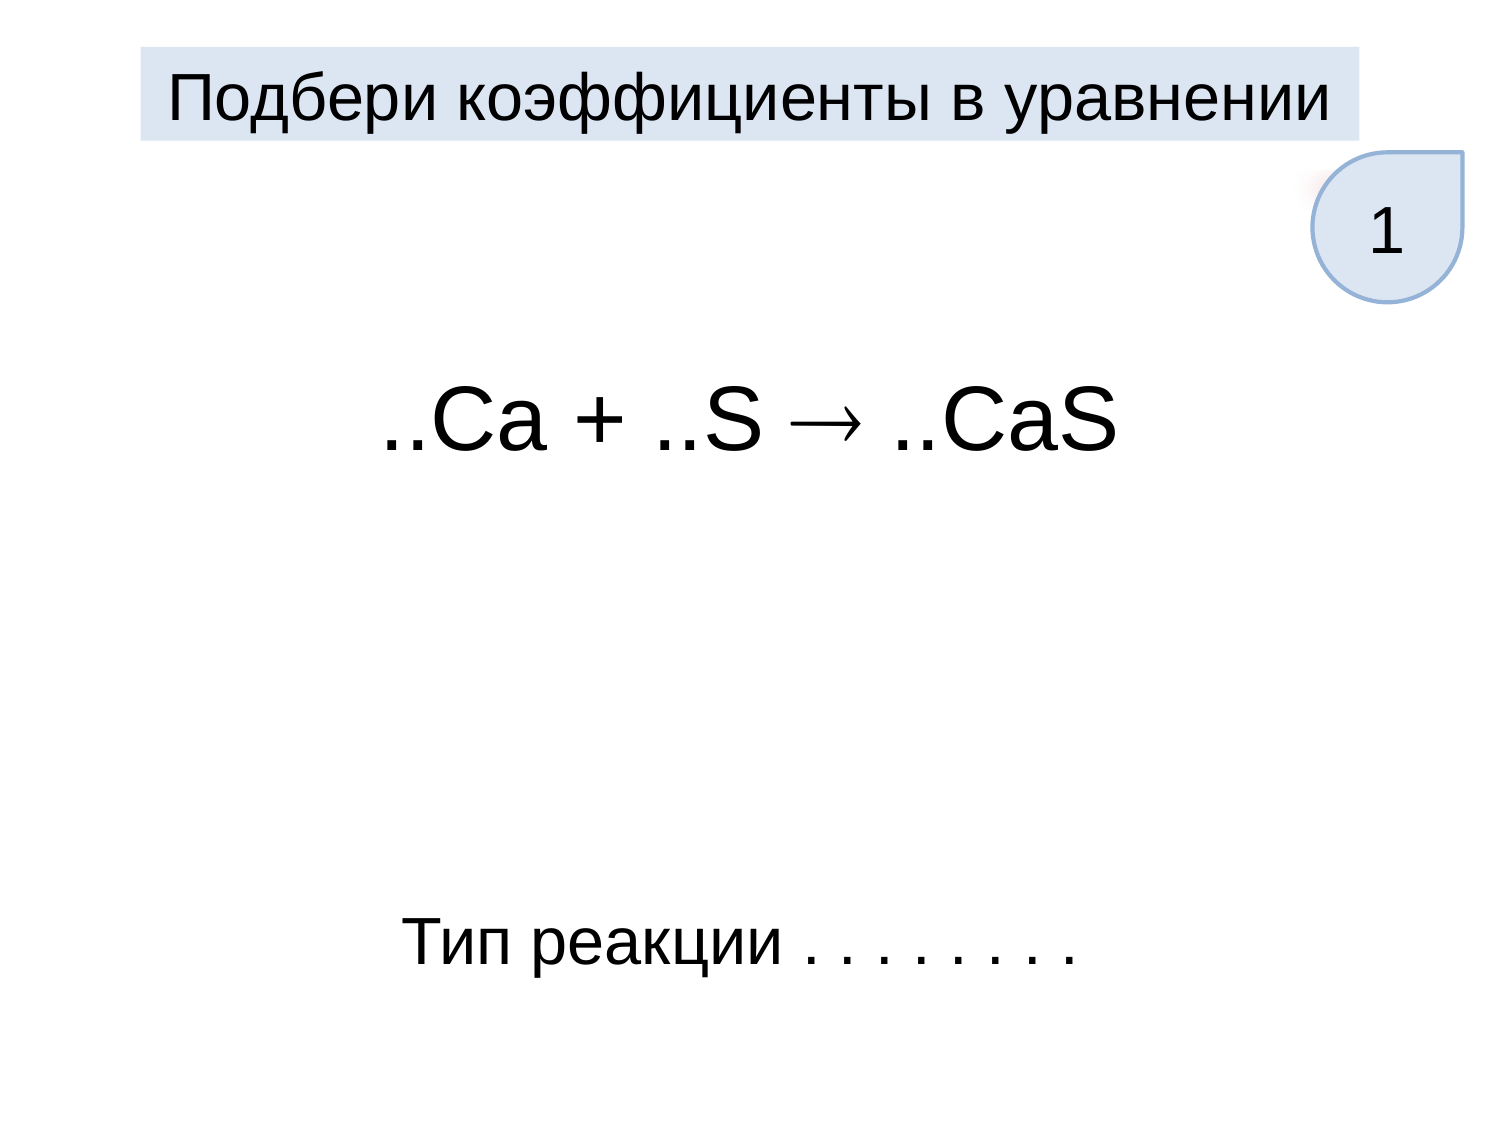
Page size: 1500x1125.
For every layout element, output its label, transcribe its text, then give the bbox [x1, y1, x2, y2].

text_box Подбери коэффициенты в уравнении [138, 45, 1361, 143]
text_box ..Ca + ..S  ..CaS [365, 351, 1135, 477]
text_box 1 [1310, 150, 1465, 305]
text_box Тип реакции . . . . . . . . [386, 890, 1114, 986]
